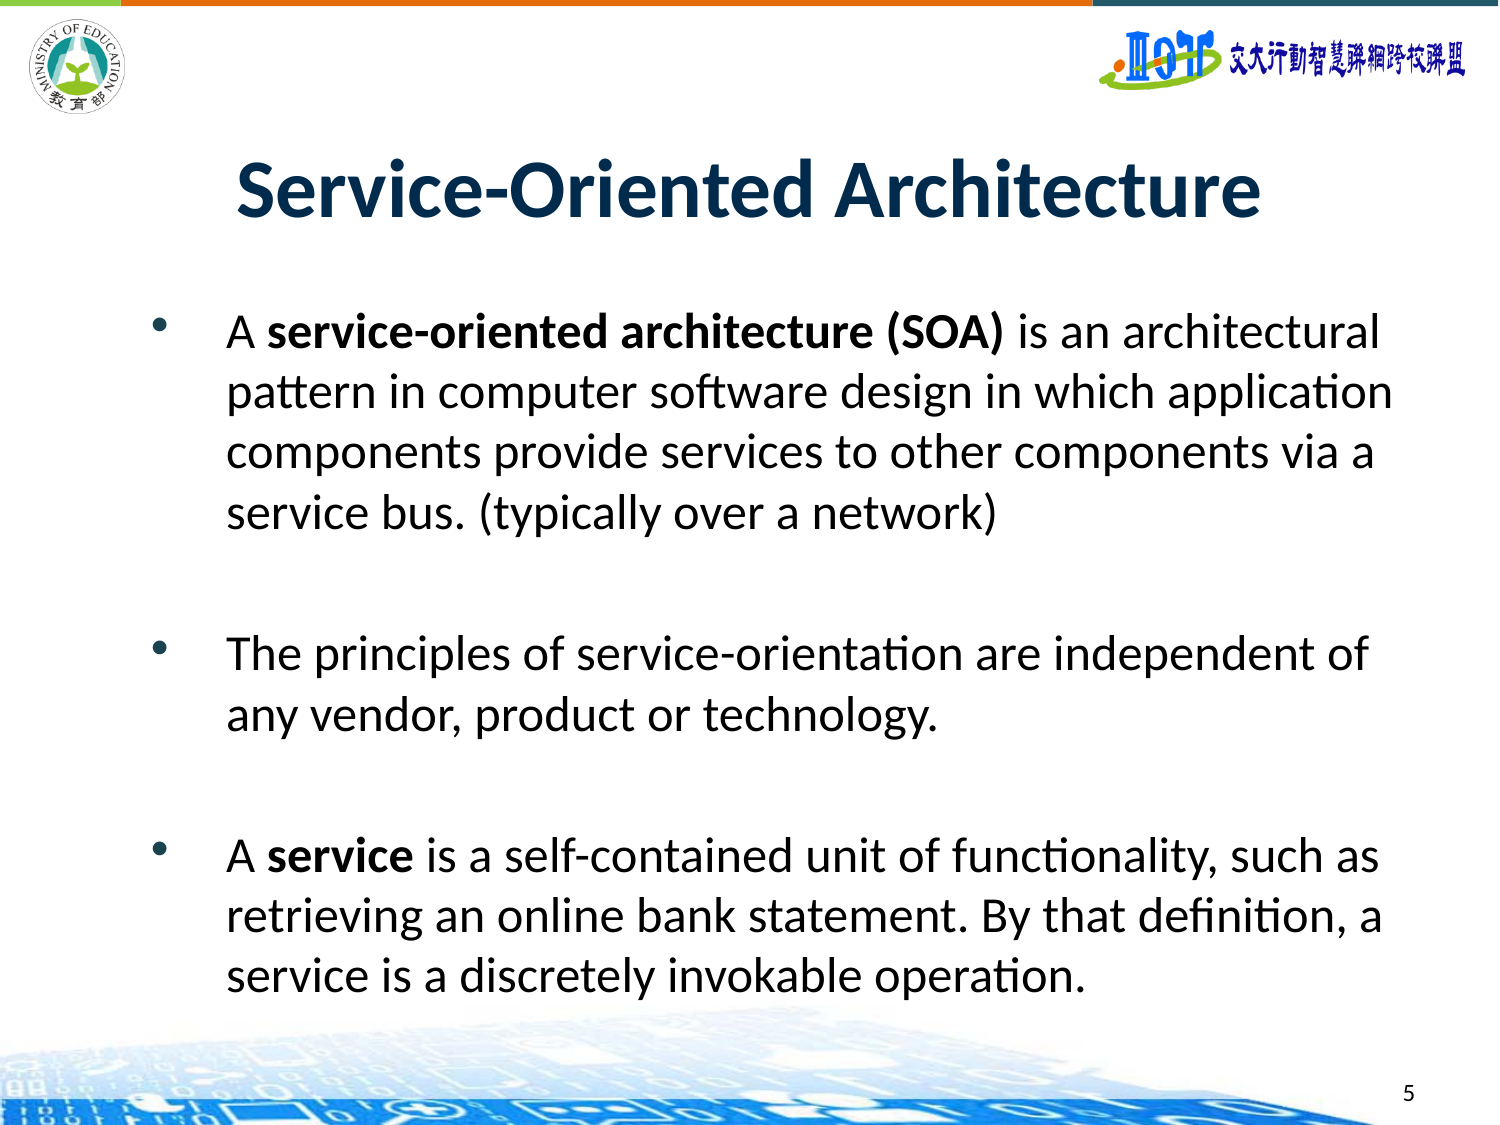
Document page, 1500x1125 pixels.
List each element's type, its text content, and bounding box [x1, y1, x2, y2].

picture [29, 19, 125, 114]
title Service-Oriented Architecture [75, 101, 1425, 268]
list A service-oriented architecture (SOA) is an architectural pattern in computer software design in which application components provide services to other components via a service bus. (typically over a network) The principles of service-orientation are independent of any vendor, product or technology. A service is a self-contained unit of functionality, such as retrieving an online bank statement. By that definition, a service is a discretely invokable operation. [135, 290, 1459, 1024]
picture [1099, 30, 1465, 90]
picture [0, 987, 1377, 1125]
slide_number 5 [1387, 1069, 1484, 1125]
